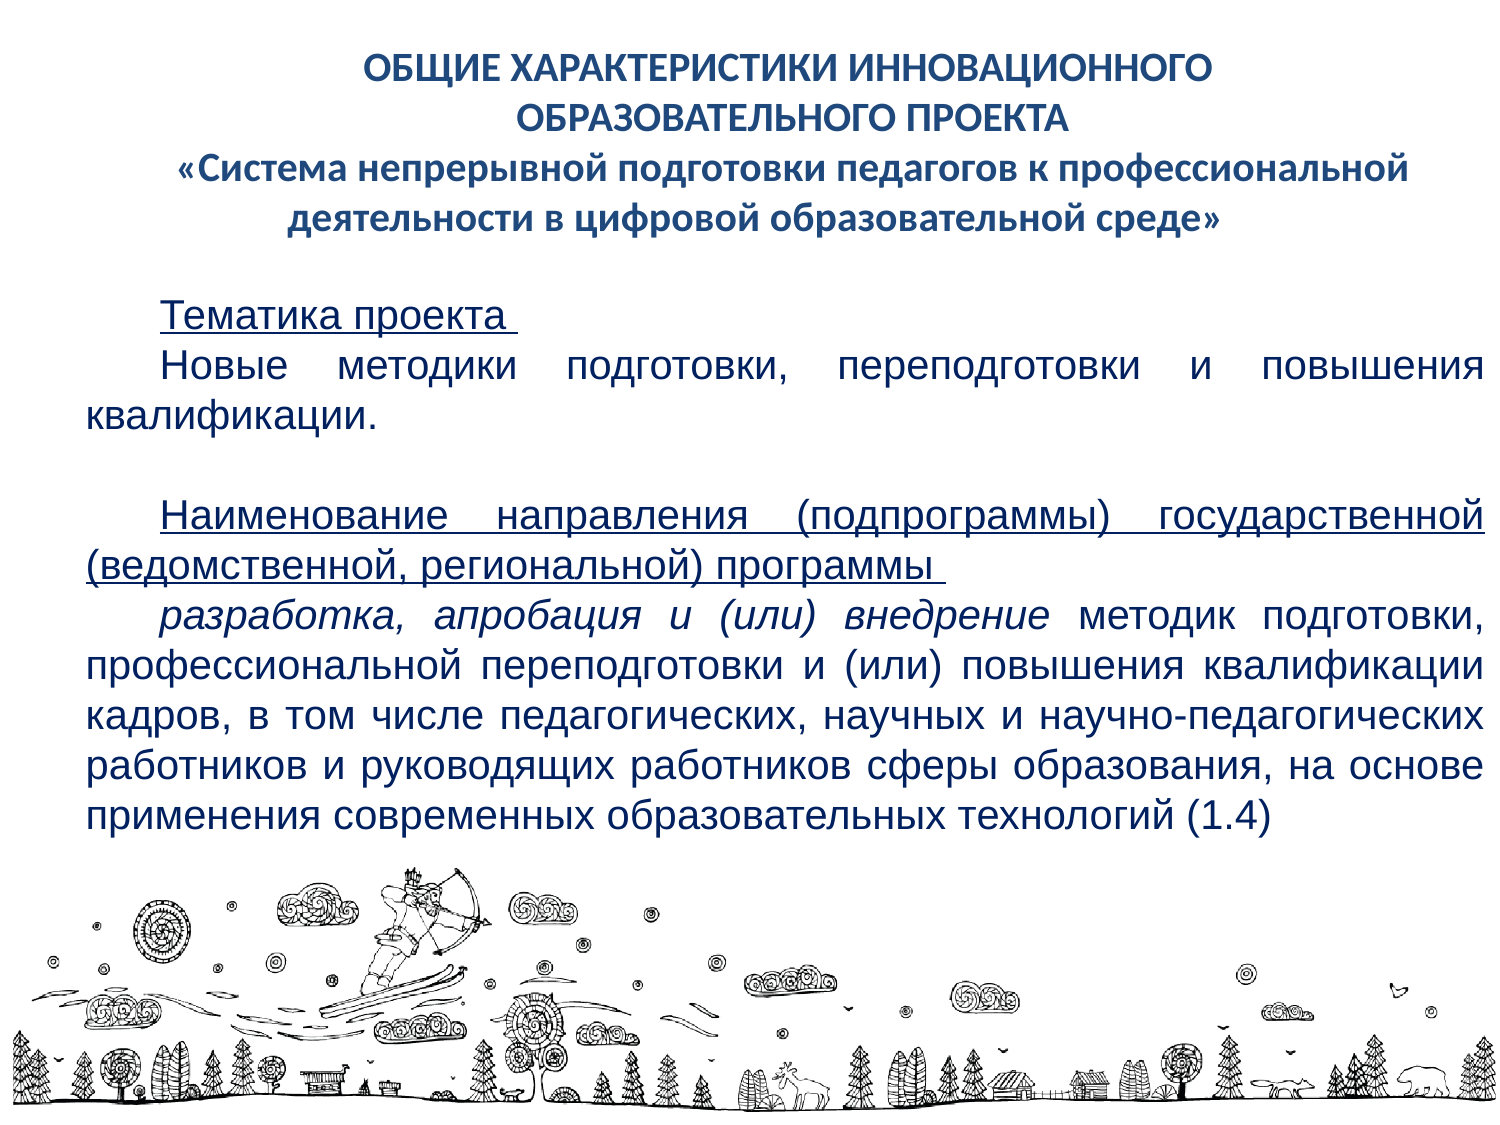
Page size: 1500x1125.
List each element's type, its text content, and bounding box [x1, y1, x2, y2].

picture [0, 857, 1500, 1125]
text_box Тематика проекта Новые методики подготовки, переподготовки и повышения квалификации. Наименование направления (подпрограммы) государственной (ведомственной, региональной) программы разработка, апробация и (или) внедрение методик подготовки, профессиональной переподготовки и (или) повышения квалификации кадров, в том числе педагогических, научных и научно-педагогических работников и руководящих работников сферы образования, на основе применения современных образовательных технологий (1.4) [70, 279, 1500, 846]
text_box ОБЩИЕ ХАРАКТЕРИСТИКИ ИННОВАЦИОННОГО ОБРАЗОВАТЕЛЬНОГО ПРОЕКТА «Система непрерывной подготовки педагогов к профессиональной деятельности в цифровой образовательной среде» [76, 32, 1436, 279]
